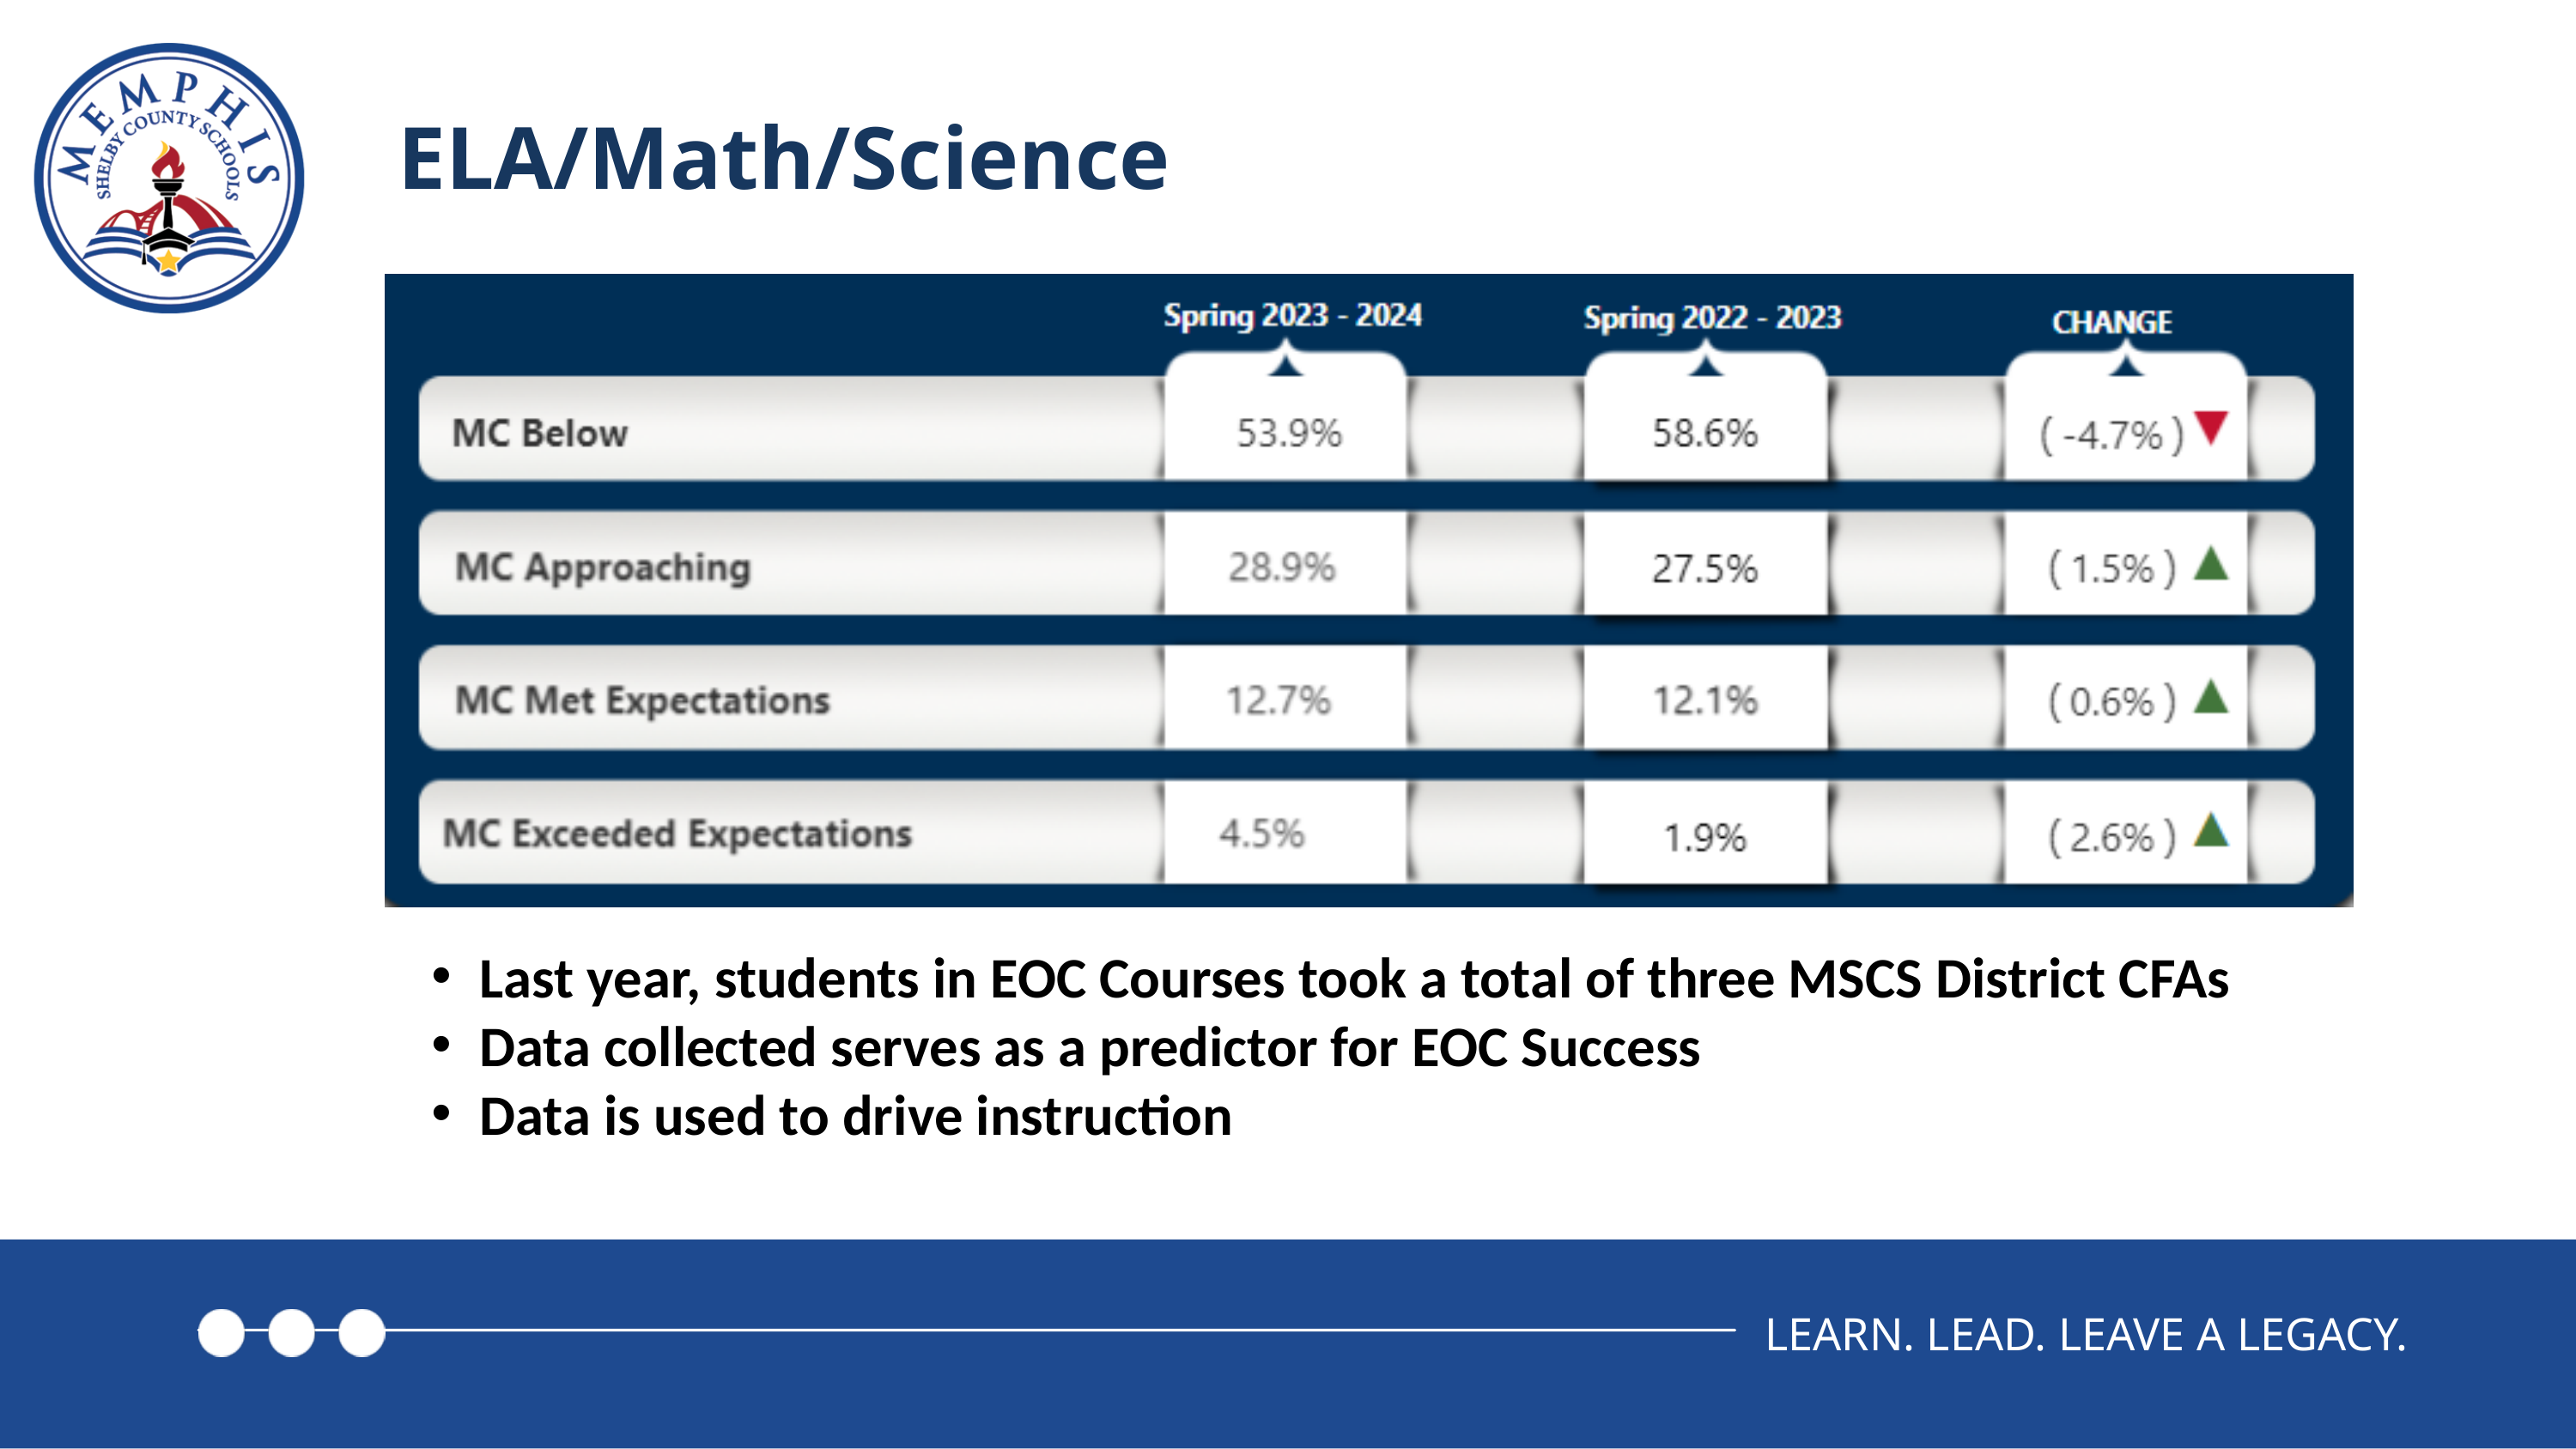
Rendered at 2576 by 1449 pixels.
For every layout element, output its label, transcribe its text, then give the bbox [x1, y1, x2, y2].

text_box ELA/Math/Science [343, 97, 1225, 214]
text_box Last year, students in EOC Courses took a total of three MSCS District CFAs Data collected serves as a predictor for EOC Success Data is used to drive instruction [418, 934, 2469, 1191]
text_box LEARN. LEAD. LEAVE A LEGACY. [1690, 1296, 2409, 1360]
picture [385, 274, 2354, 907]
text_box [198, 1309, 386, 1357]
picture [15, 19, 323, 334]
text_box [0, 1239, 2576, 1449]
